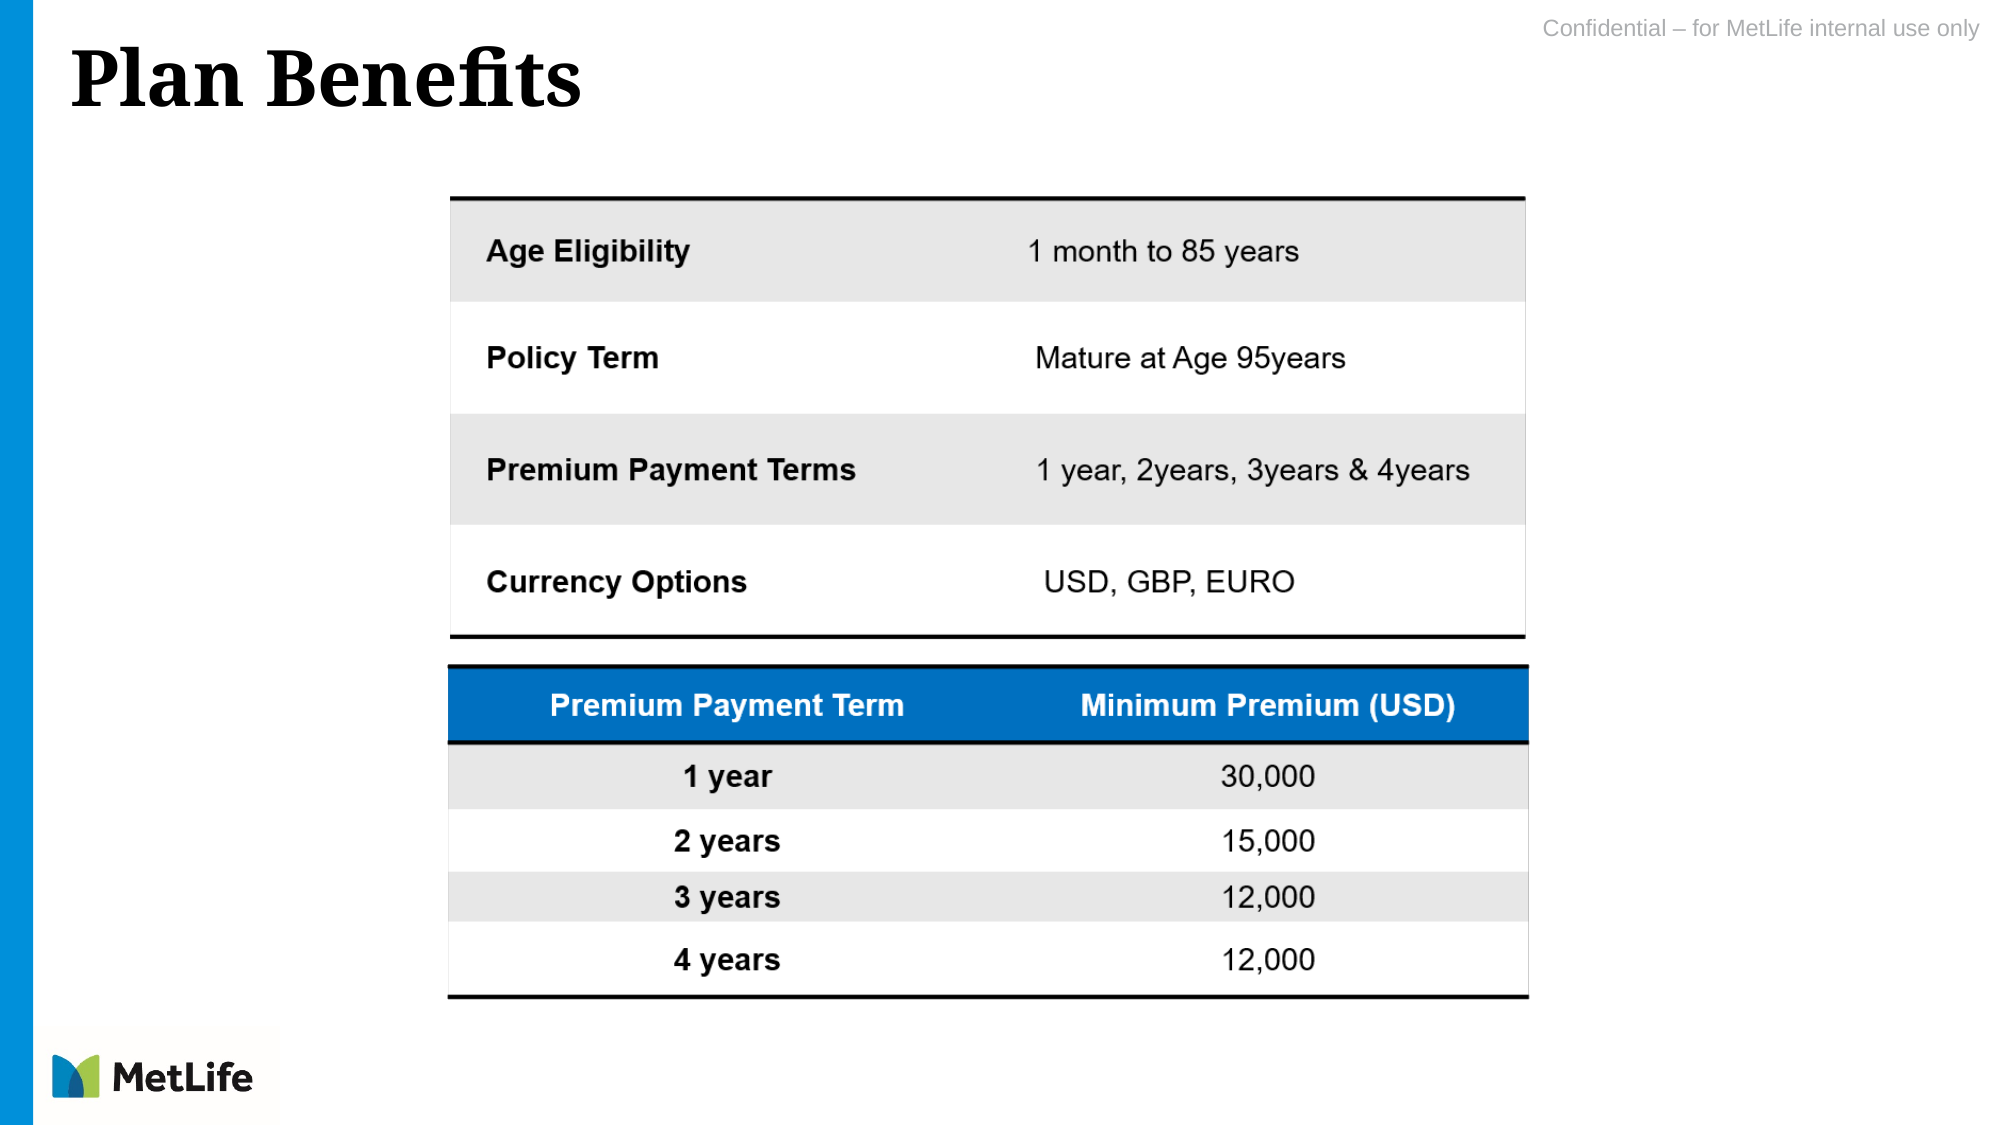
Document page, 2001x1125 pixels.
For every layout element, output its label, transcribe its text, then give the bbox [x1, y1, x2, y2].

picture [449, 196, 1528, 640]
picture [34, 1026, 280, 1125]
picture [447, 664, 1532, 1000]
title Plan Benefits [58, 33, 1578, 142]
